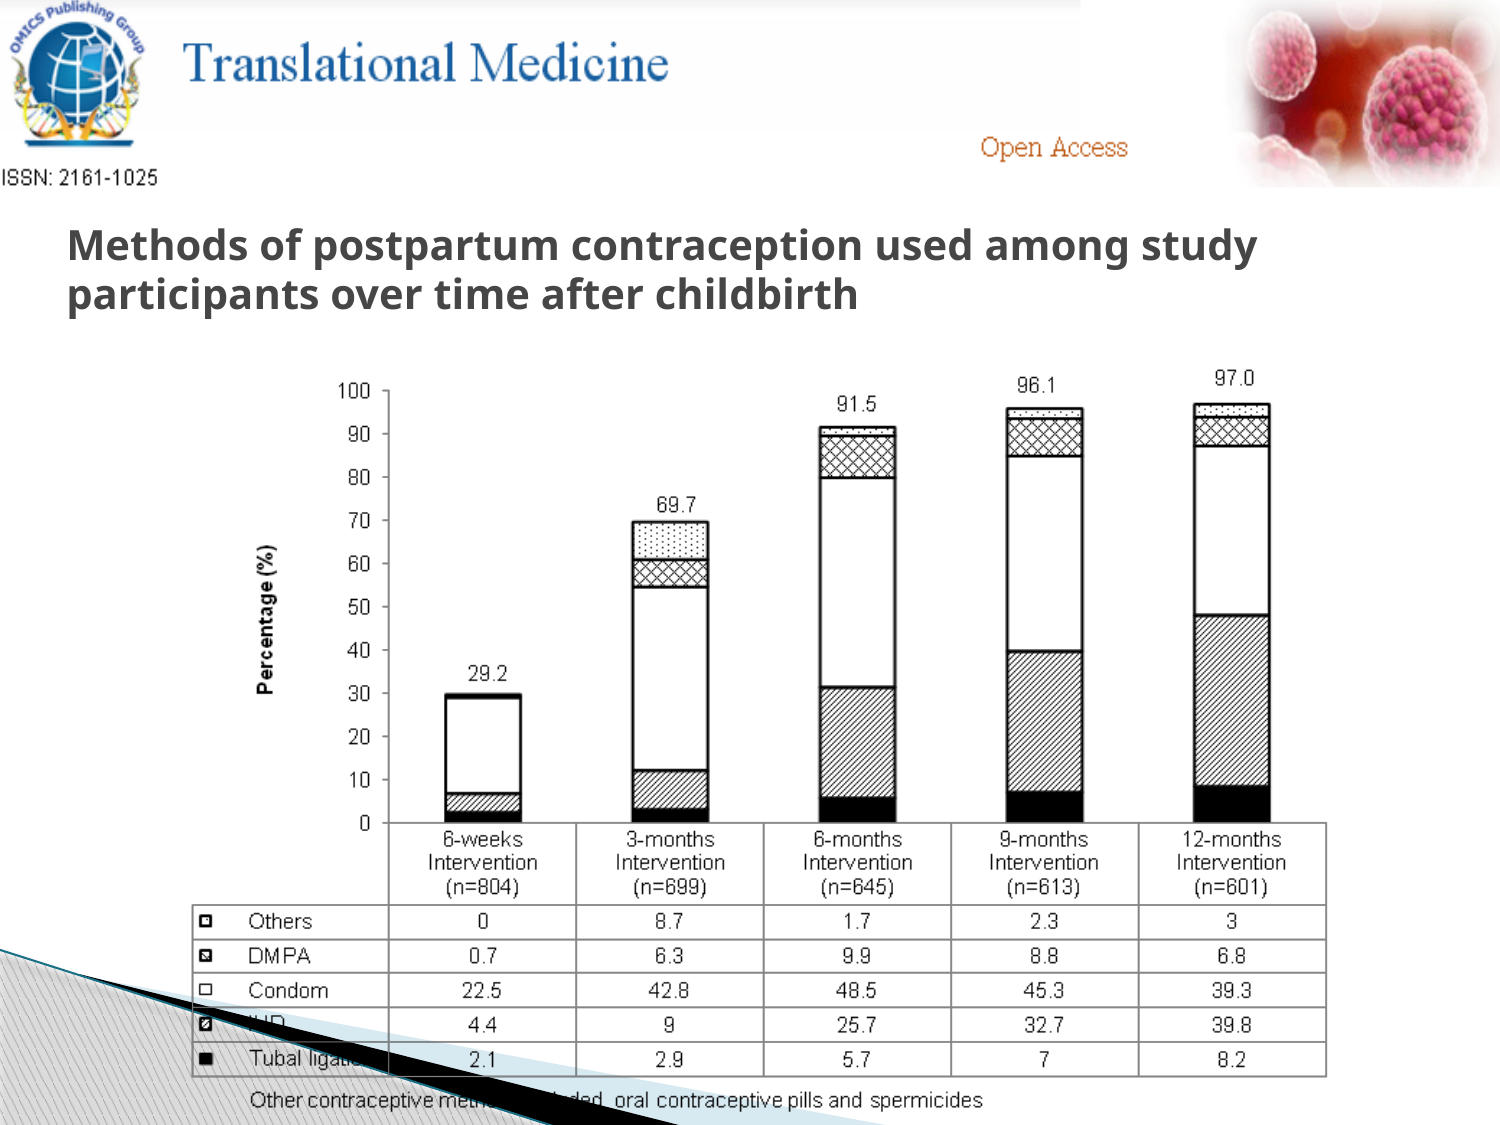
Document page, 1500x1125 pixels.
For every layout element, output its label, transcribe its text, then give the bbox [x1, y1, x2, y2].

picture [156, 353, 1331, 1125]
title Methods of postpartum contraception used among study participants over time after childbirth [51, 212, 1469, 363]
picture [0, 0, 1500, 201]
